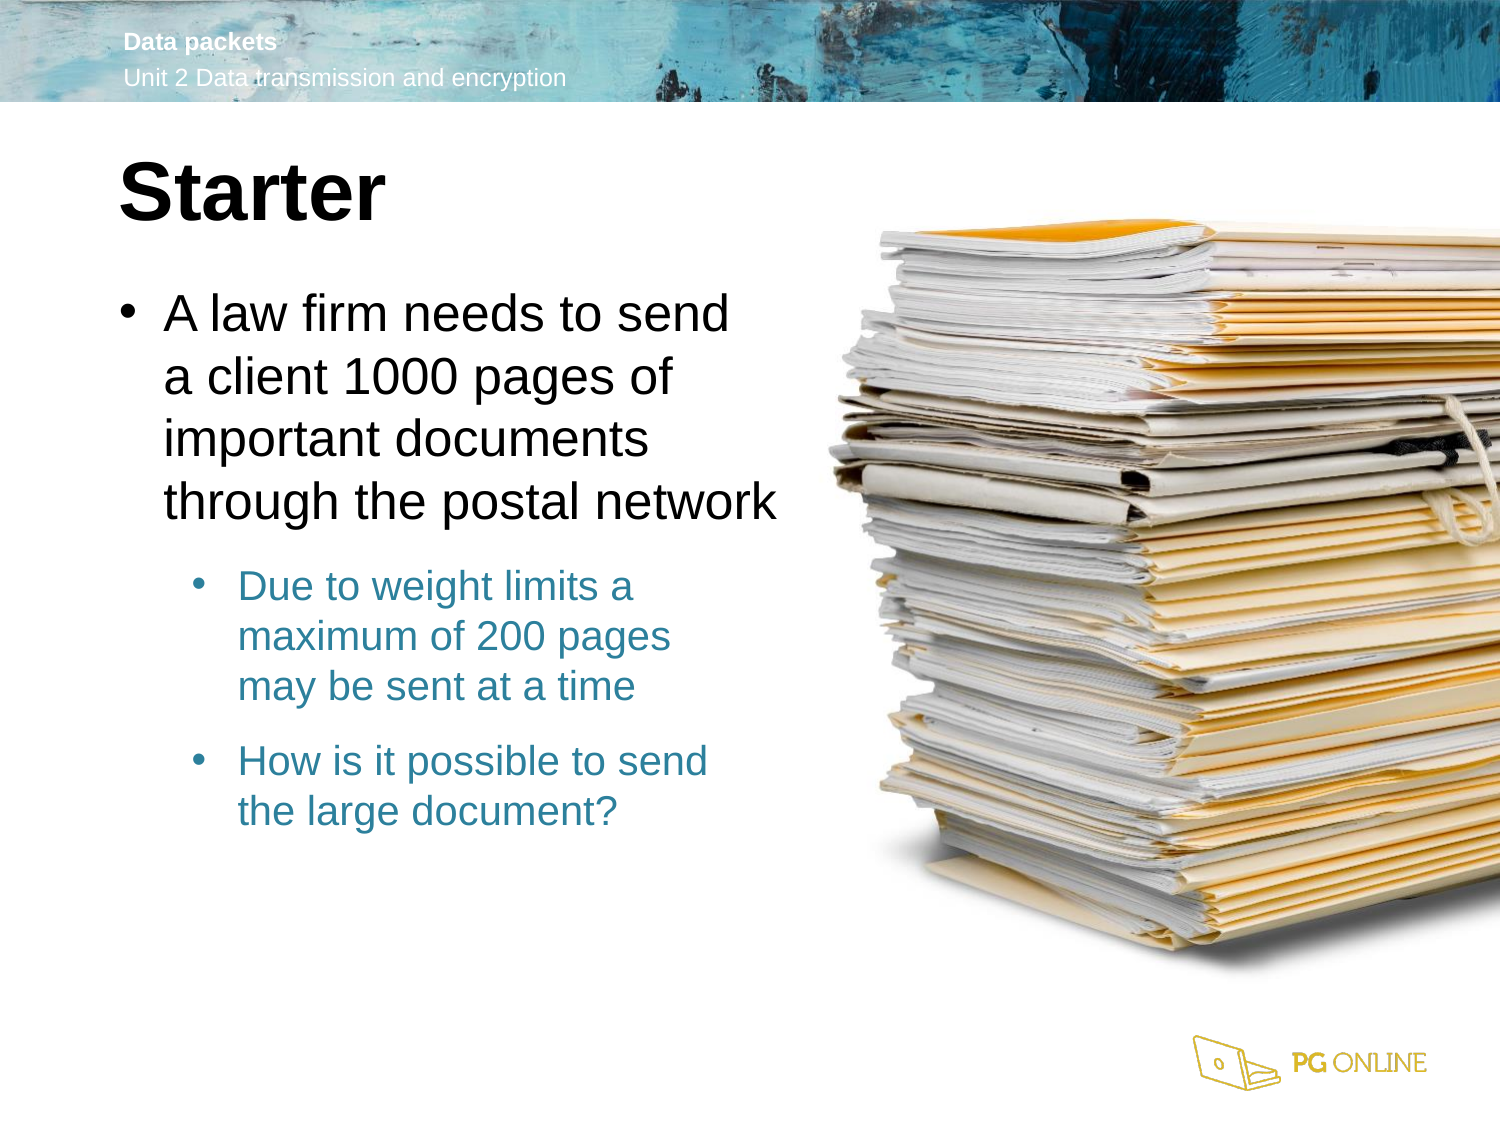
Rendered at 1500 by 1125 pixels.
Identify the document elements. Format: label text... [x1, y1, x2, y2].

picture [723, 194, 1500, 1023]
list A law firm needs to send a client 1000 pages of important documents through the postal network Due to weight limits a maximum of 200 pages may be sent at a time How is it possible to send the large document? [118, 279, 718, 847]
list Starter [118, 148, 1401, 259]
picture [1192, 1035, 1427, 1091]
picture [0, 0, 1500, 102]
